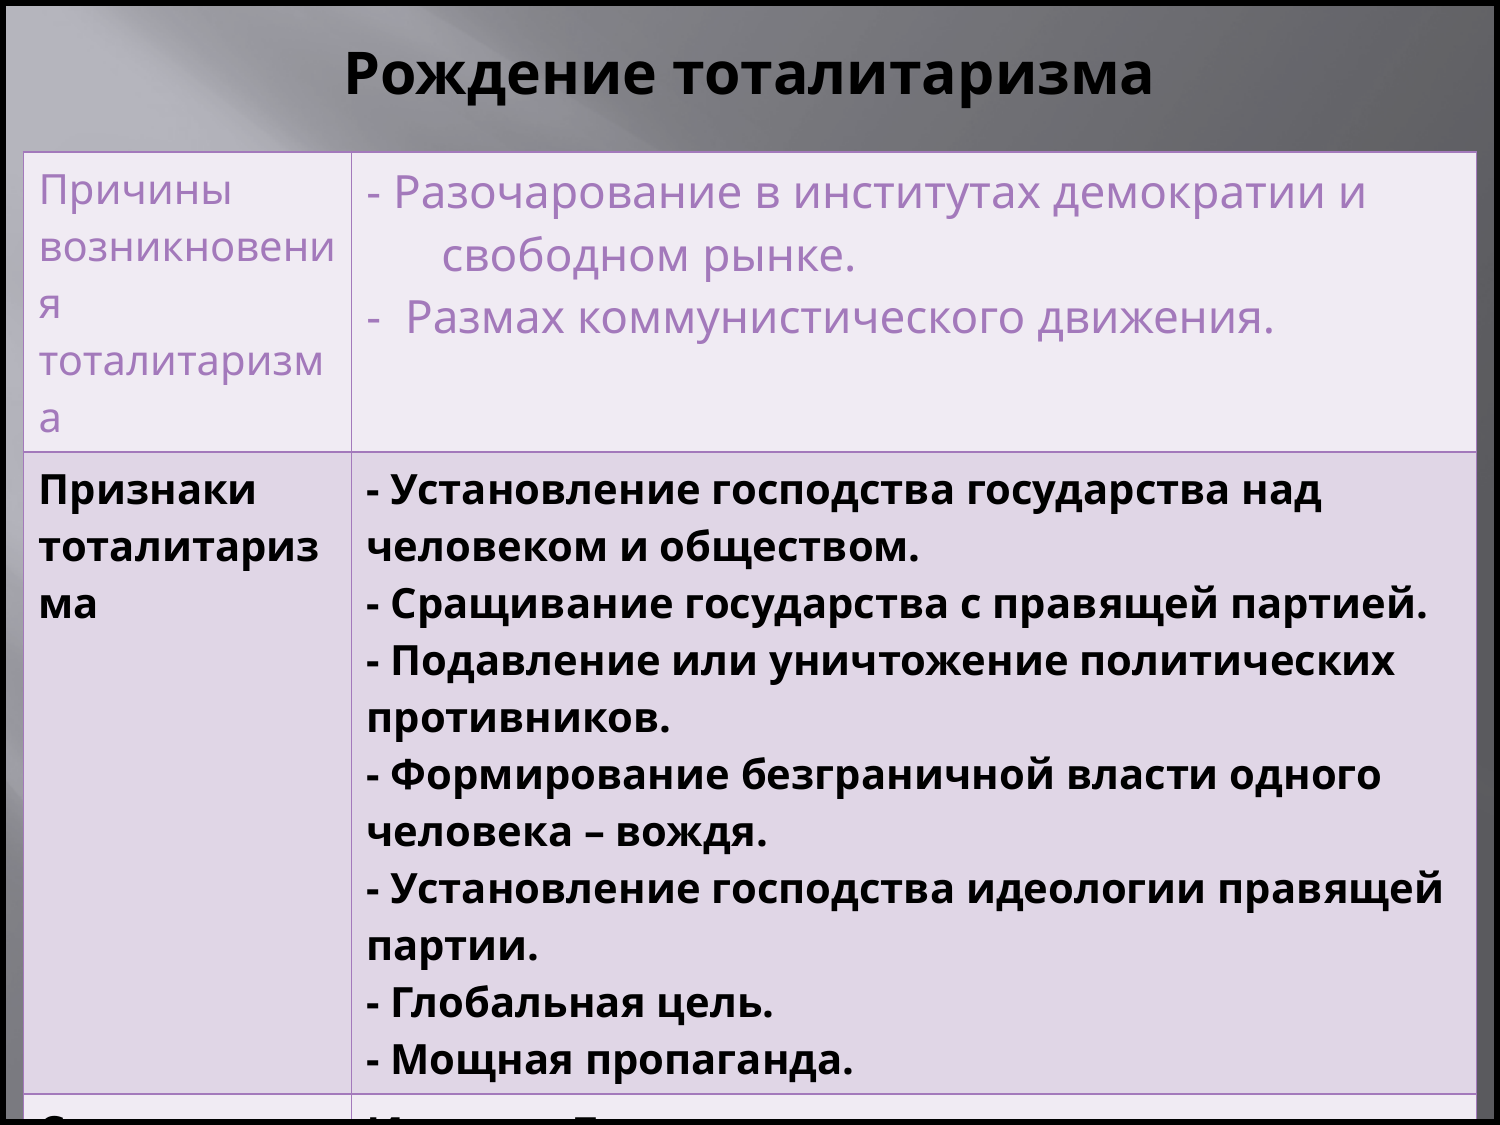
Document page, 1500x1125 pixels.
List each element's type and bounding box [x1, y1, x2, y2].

text_box [0, 0, 1500, 1125]
